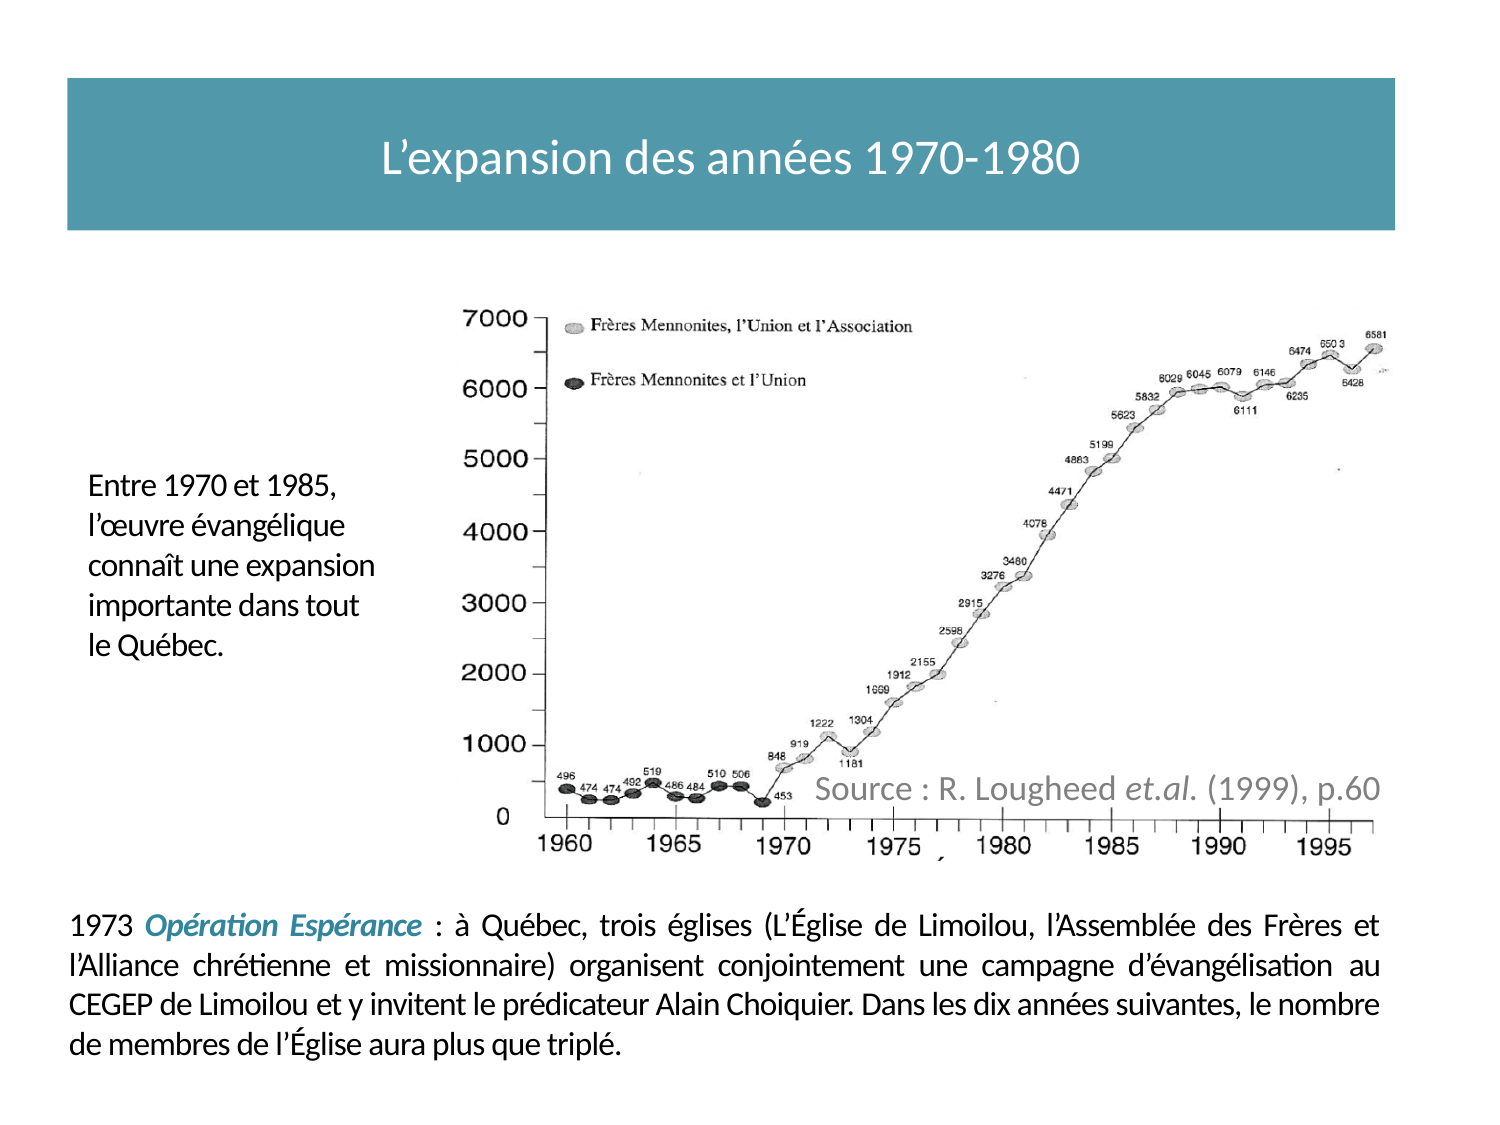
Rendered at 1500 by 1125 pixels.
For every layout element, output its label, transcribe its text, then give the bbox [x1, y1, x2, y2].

text_box [88, 272, 1417, 333]
picture [456, 306, 1396, 861]
title L’expansion des années 1970-1980 [65, 76, 1397, 233]
text_box Entre 1970 et 1985, l’œuvre évangélique connaît une expansion importante dans tout le Québec. [73, 456, 403, 671]
text_box 1973 Opération Espérance : à Québec, trois églises (L’Église de Limoilou, l’Assemblée des Frères et l’Alliance chrétienne et missionnaire) organisent conjointement une campagne d’évangélisation au CEGEP de Limoilou et y invitent le prédicateur Alain Choiquier. Dans les dix années suivantes, le nombre de membres de l’Église aura plus que triplé. [54, 895, 1396, 1070]
